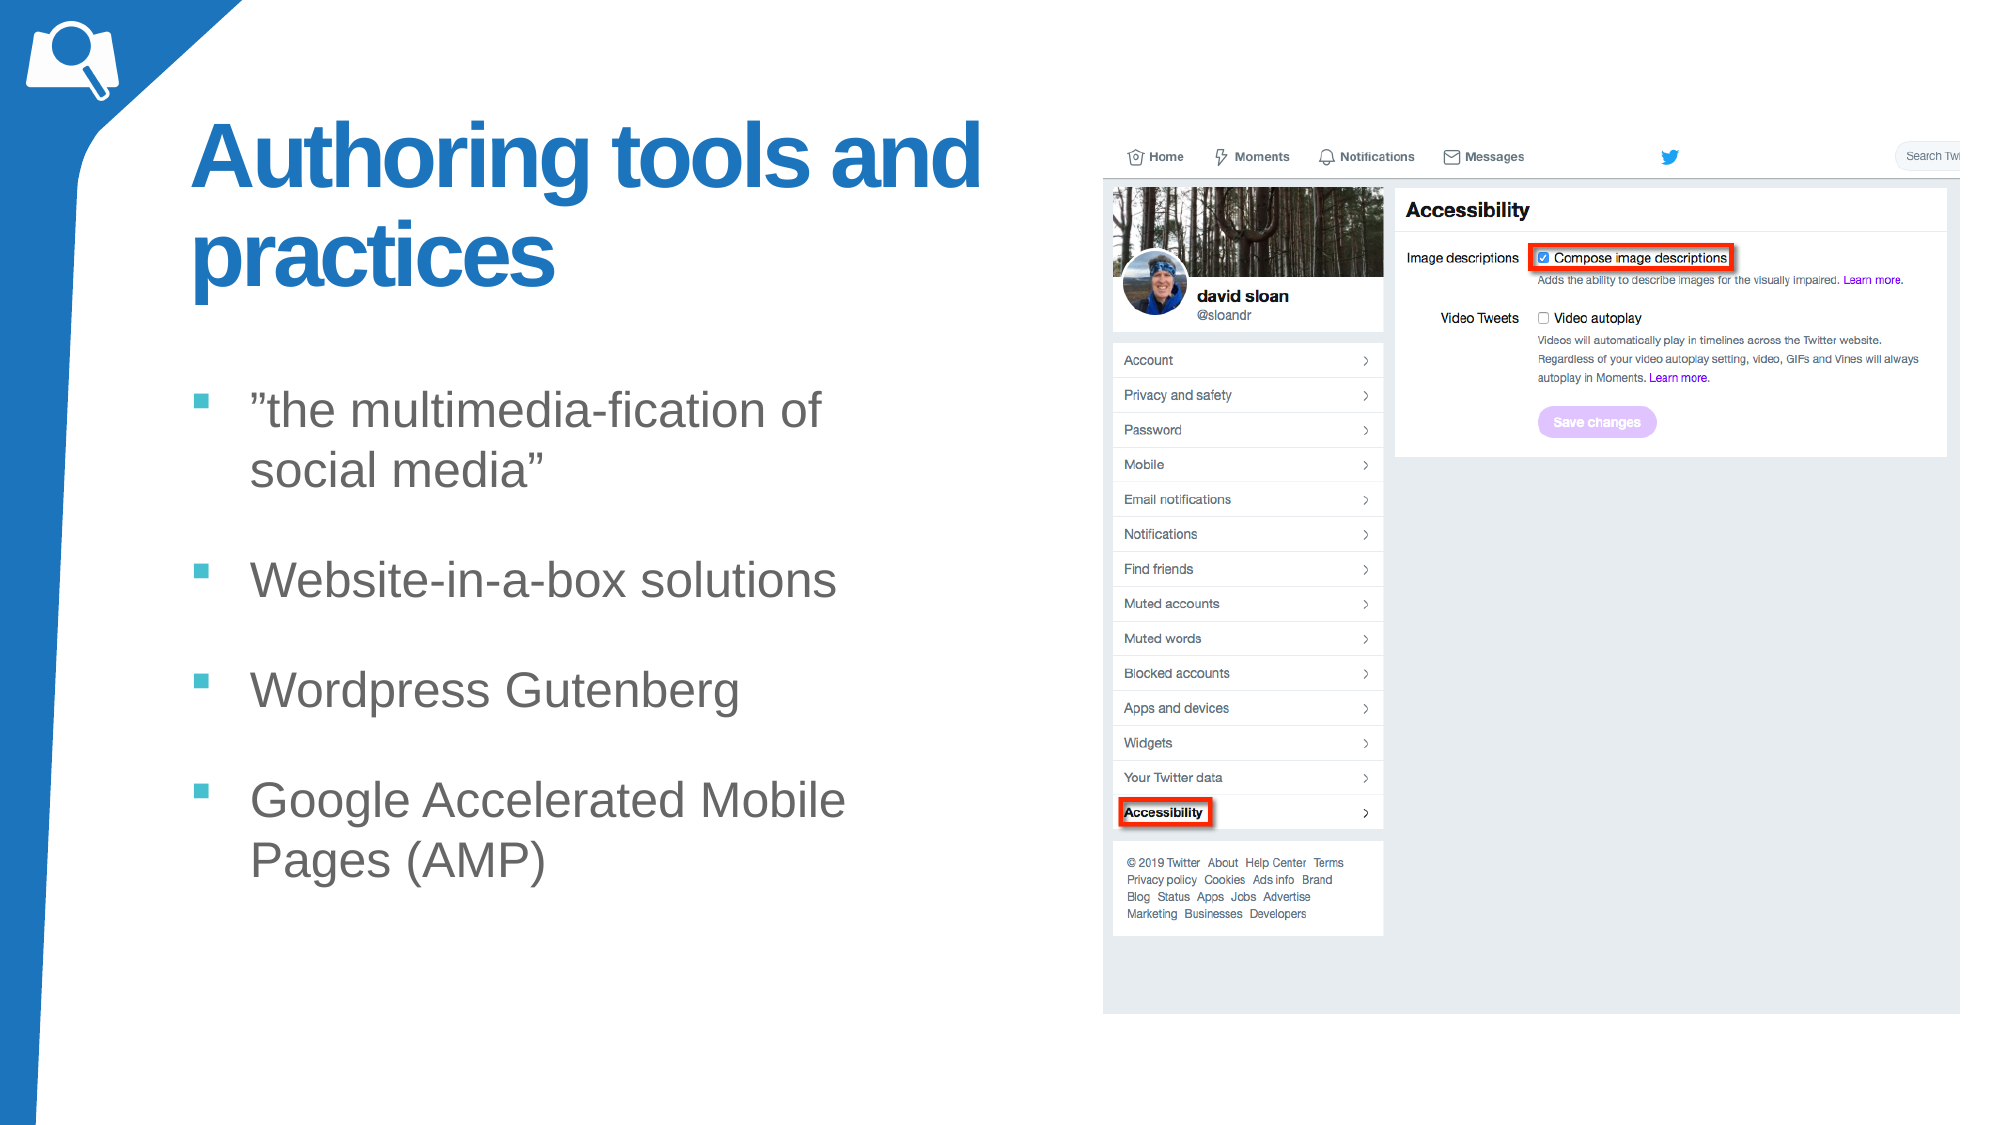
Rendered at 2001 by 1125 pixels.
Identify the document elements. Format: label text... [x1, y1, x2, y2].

picture [26, 20, 120, 101]
list ”the multimedia-fication of social media” Website-in-a-box solutions Wordpress Gutenberg Google Accelerated Mobile Pages (AMP) [174, 369, 947, 1033]
title Authoring tools and practices [174, 59, 1055, 314]
picture [1103, 137, 1960, 1014]
